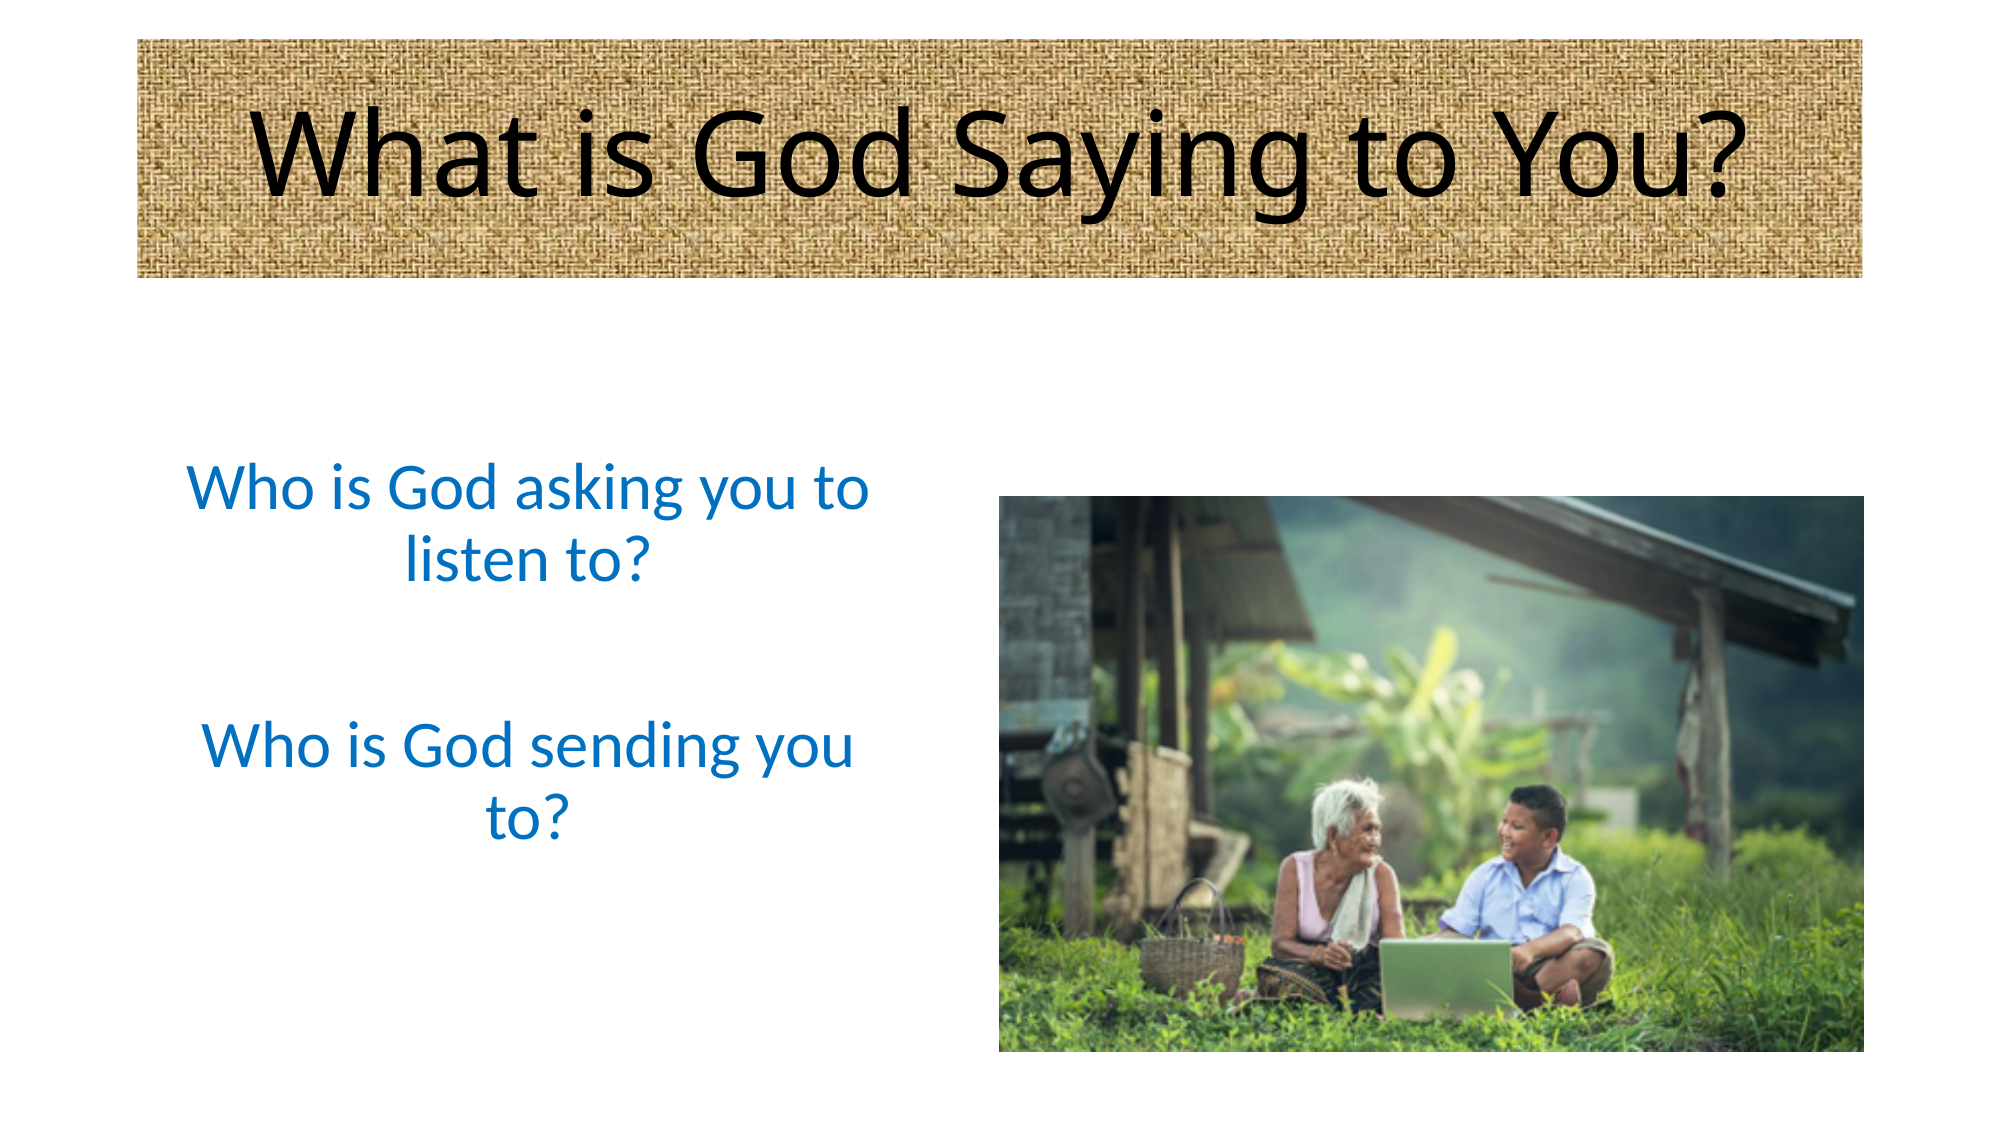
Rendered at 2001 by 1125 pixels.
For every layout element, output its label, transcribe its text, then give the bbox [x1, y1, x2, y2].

text_box Who is God asking you to listen to? Who is God sending you to? [151, 353, 907, 934]
title What is God Saying to You? [137, 39, 1863, 278]
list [999, 496, 1864, 1052]
